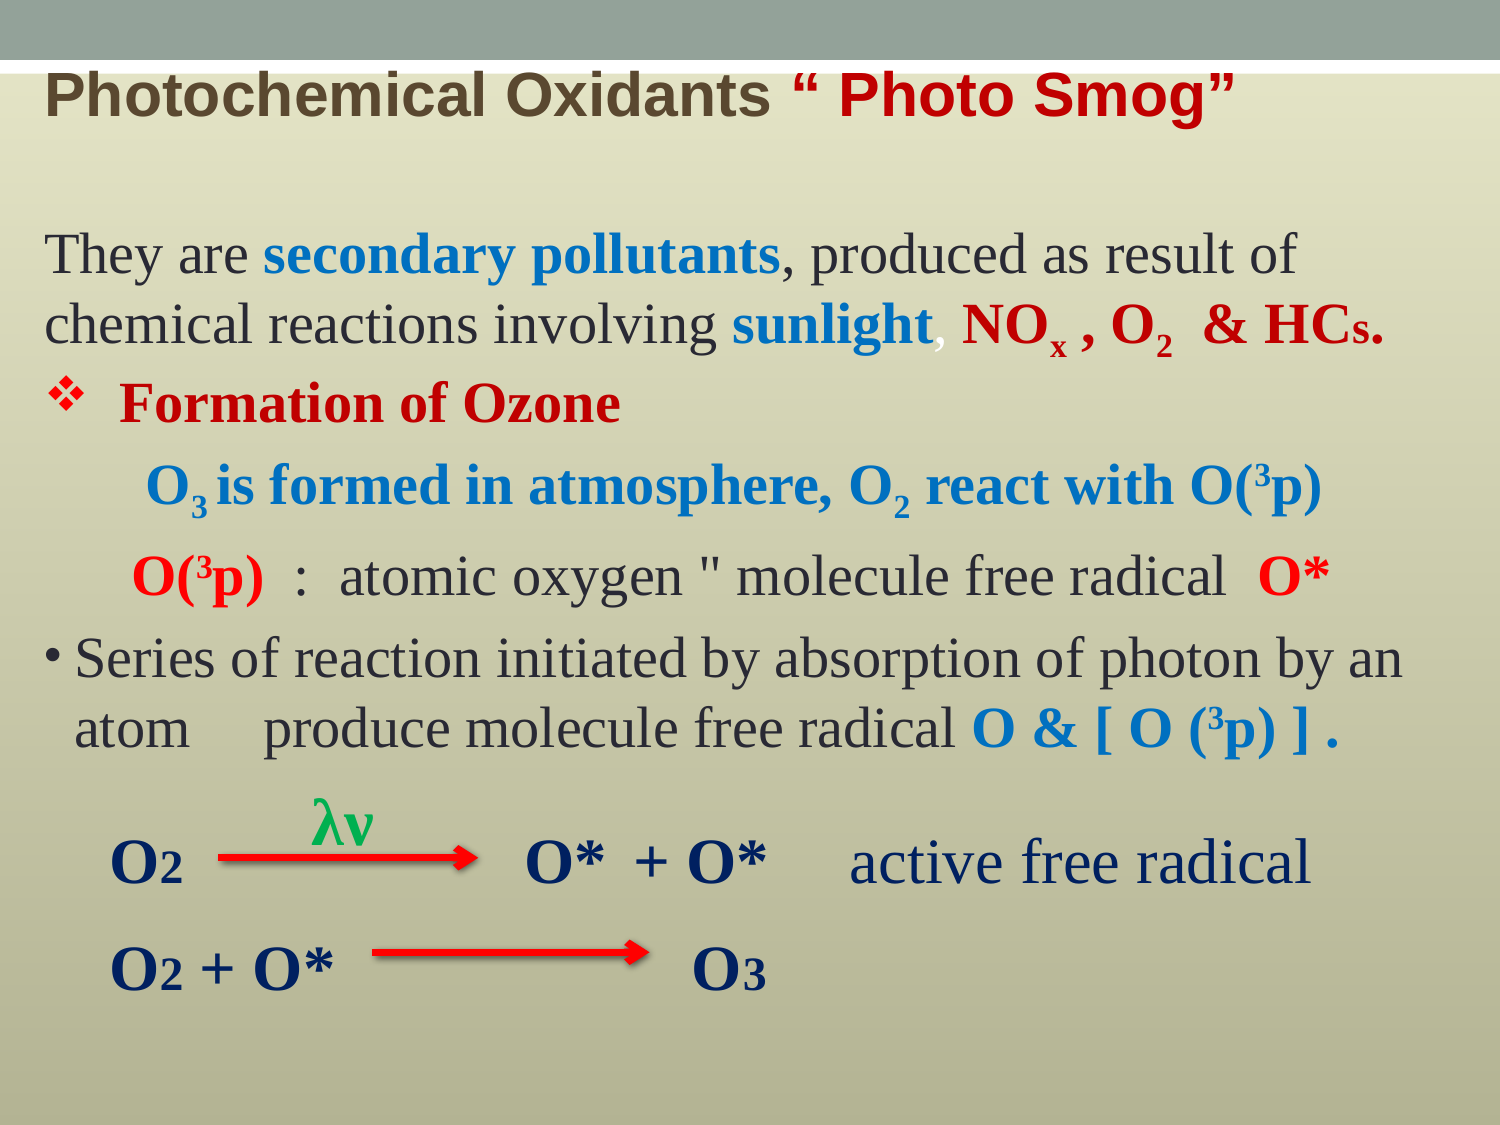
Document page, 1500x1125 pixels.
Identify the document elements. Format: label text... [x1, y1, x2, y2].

text_box λν [278, 763, 390, 854]
text_box Photochemical Oxidants “ Photo Smog” [29, 46, 1447, 137]
text_box They are secondary pollutants, produced as result of chemical reactions involving sunlight, NOx , O2 & HCs. Formation of Ozone O3 is formed in atmosphere, O2 react with O(3p) O(3p) : atomic oxygen " molecule free radical O* Series of reaction initiated by absorption of photon by an atom produce molecule free radical O & [ O (3p) ] . O2 O* + O* active free radical O2 + O* O3 [29, 207, 1483, 1015]
